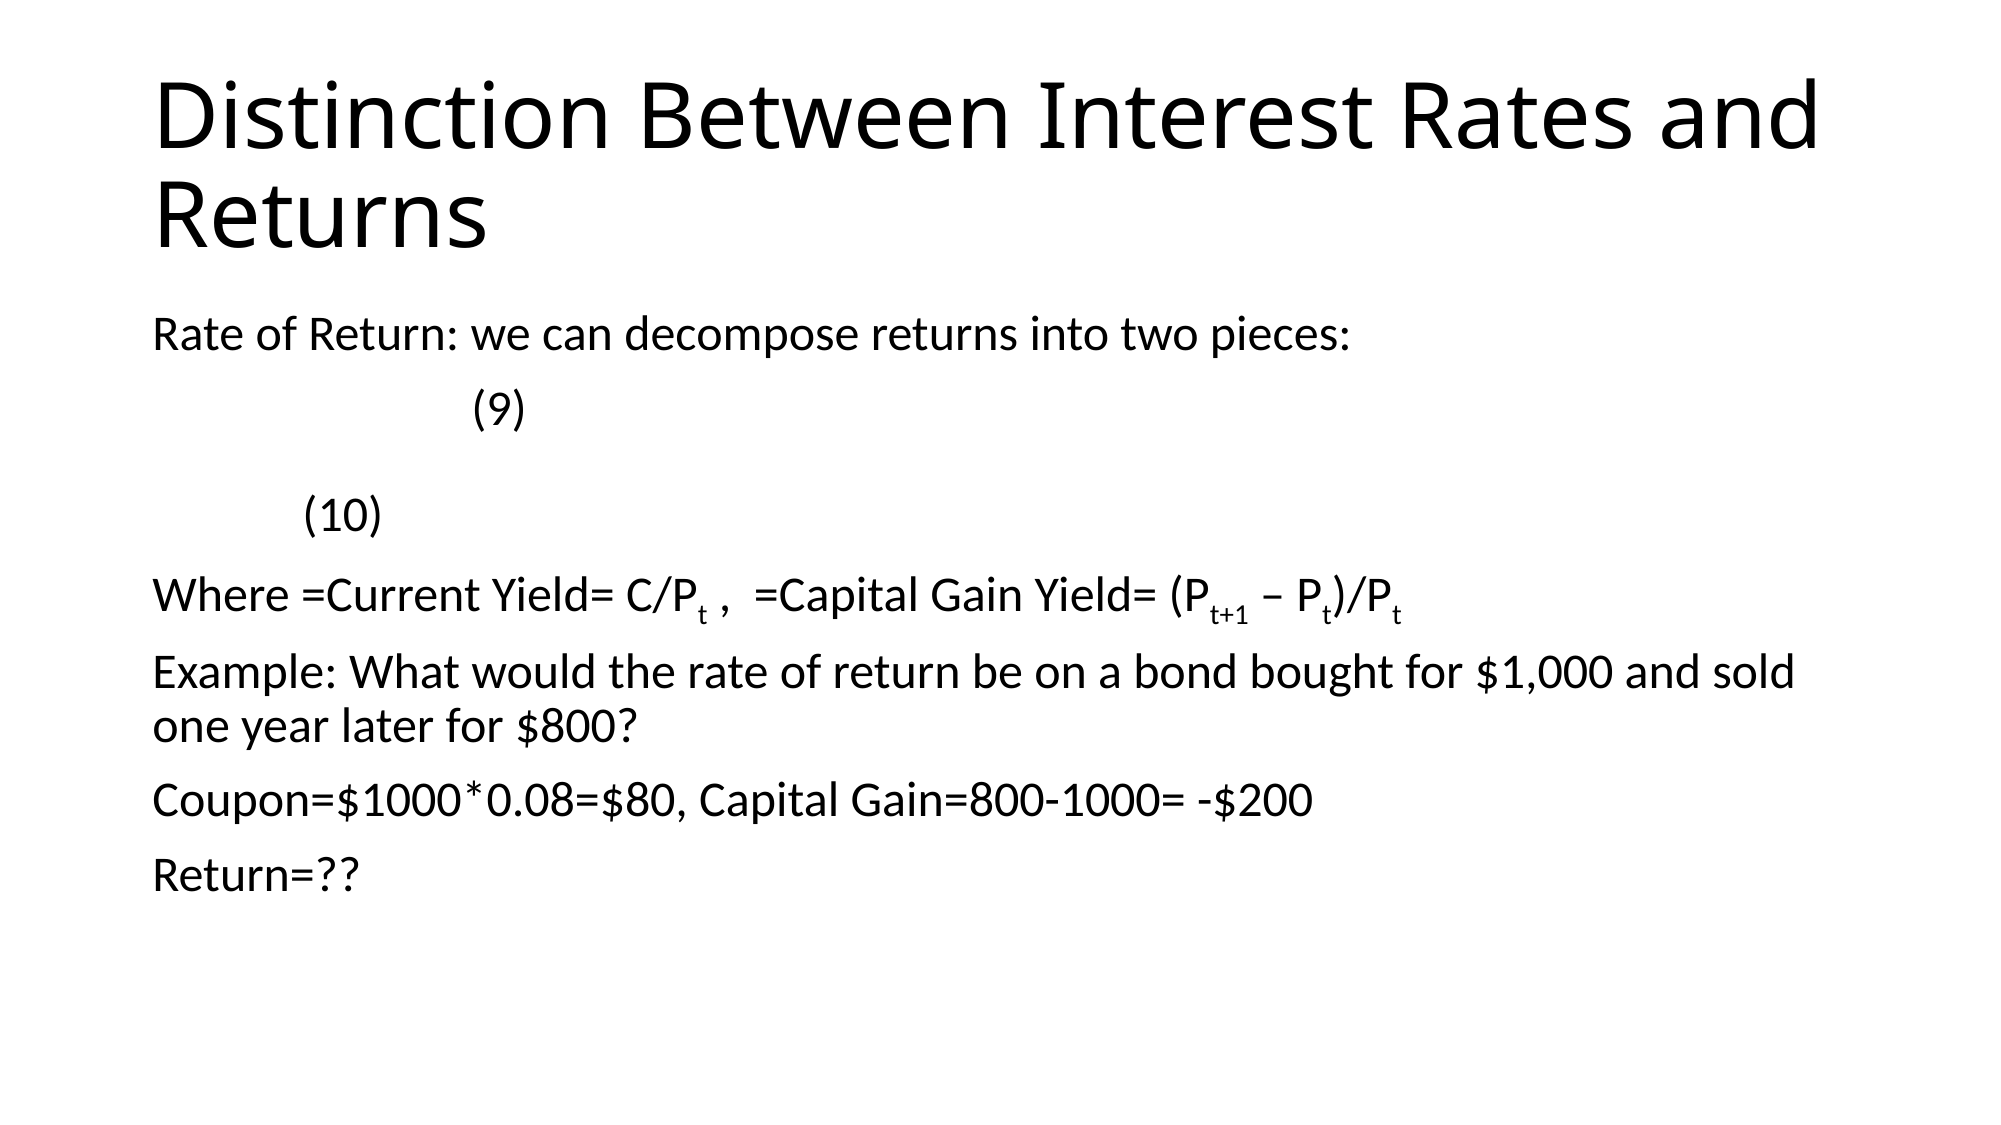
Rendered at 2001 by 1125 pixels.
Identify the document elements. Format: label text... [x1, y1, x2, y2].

title Distinction Between Interest Rates and Returns [137, 59, 1863, 278]
